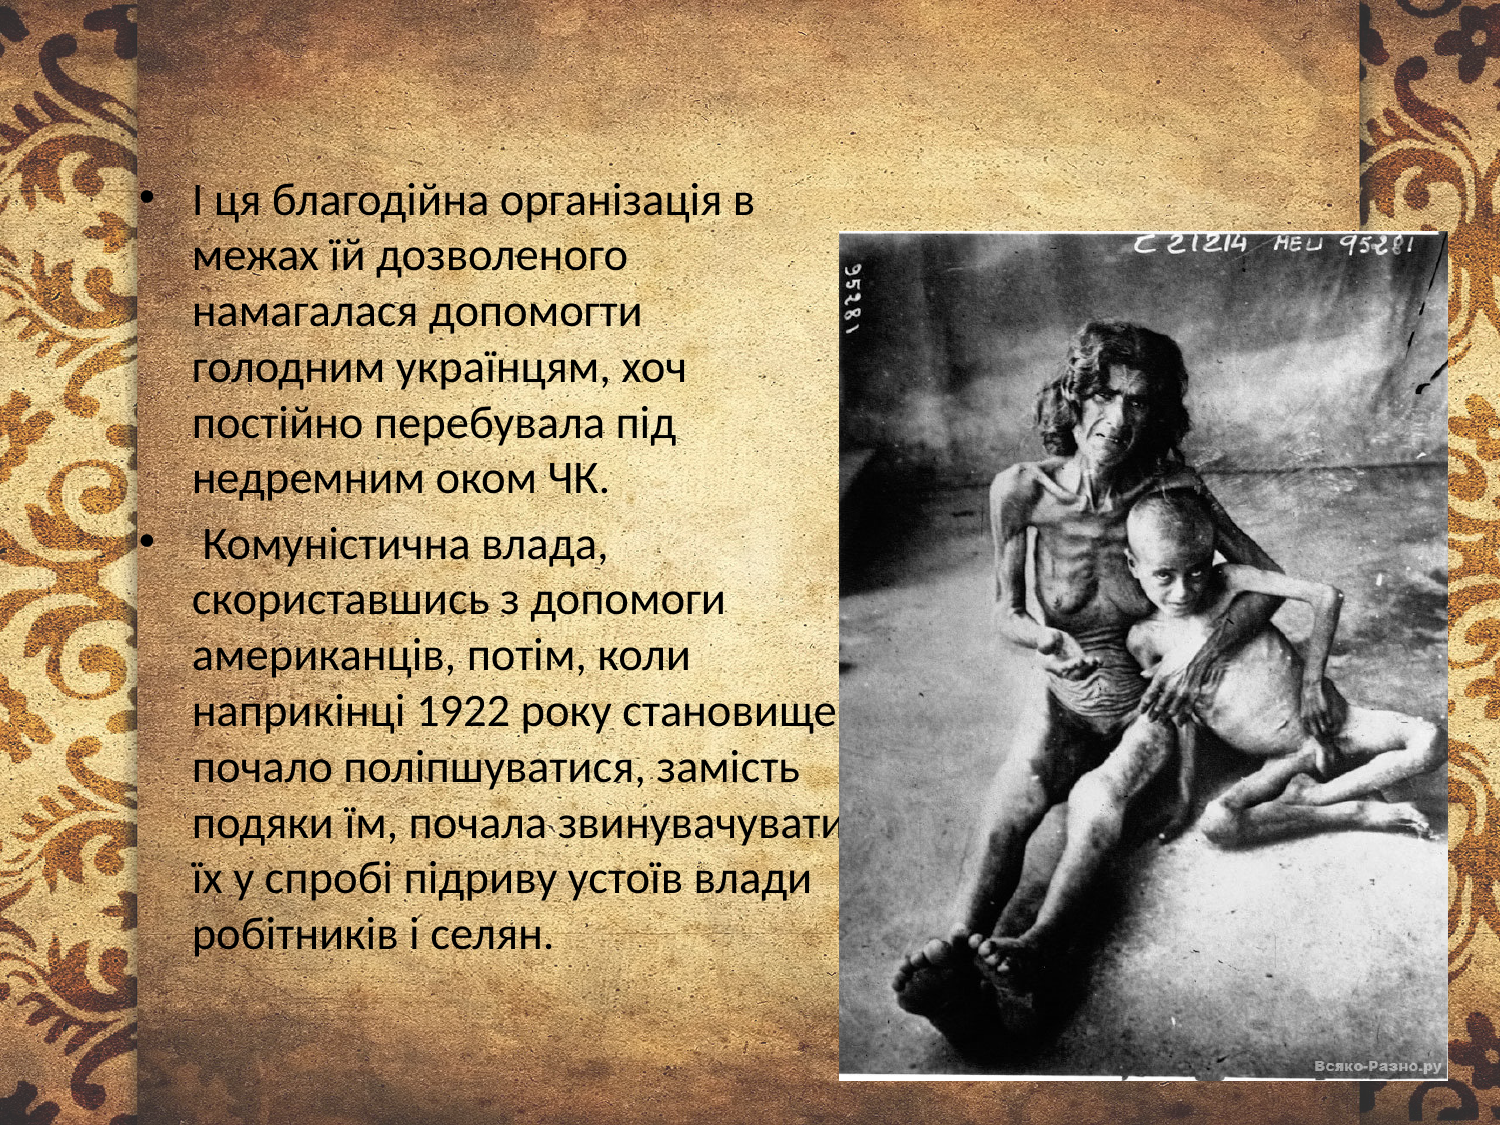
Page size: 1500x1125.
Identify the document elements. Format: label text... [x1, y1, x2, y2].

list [0, 0, 1500, 1125]
list І ця благодійна організація в межах їй дозволеного намагалася допомогти голодним українцям, хоч постійно перебувала під недремним оком ЧК. Комуністична влада, скориставшись з допомоги американців, потім, коли наприкінці 1922 року становище почало поліпшуватися, замість подяки їм, почала звинувачувати їх у спробі підриву устоїв влади робітників і селян. [123, 160, 862, 1024]
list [838, 231, 1449, 1081]
